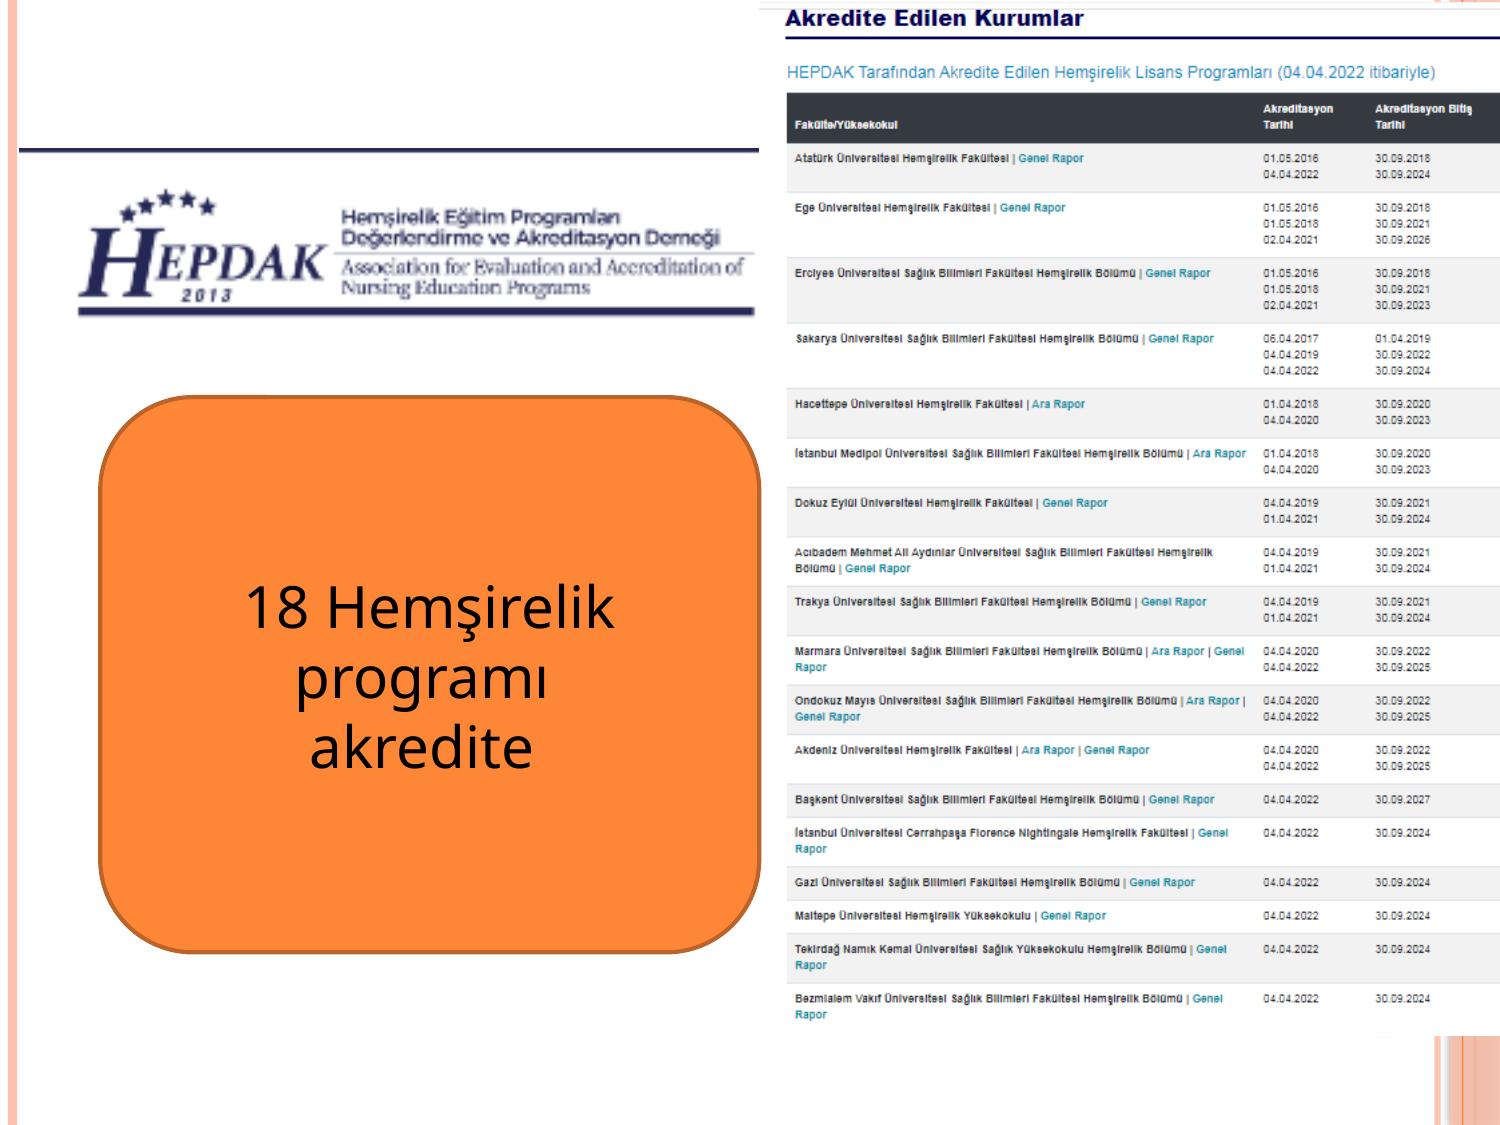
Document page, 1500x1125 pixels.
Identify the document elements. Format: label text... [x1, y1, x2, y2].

picture [18, 1, 1500, 1036]
text_box 18 Hemşirelik programı akredite [98, 394, 752, 955]
